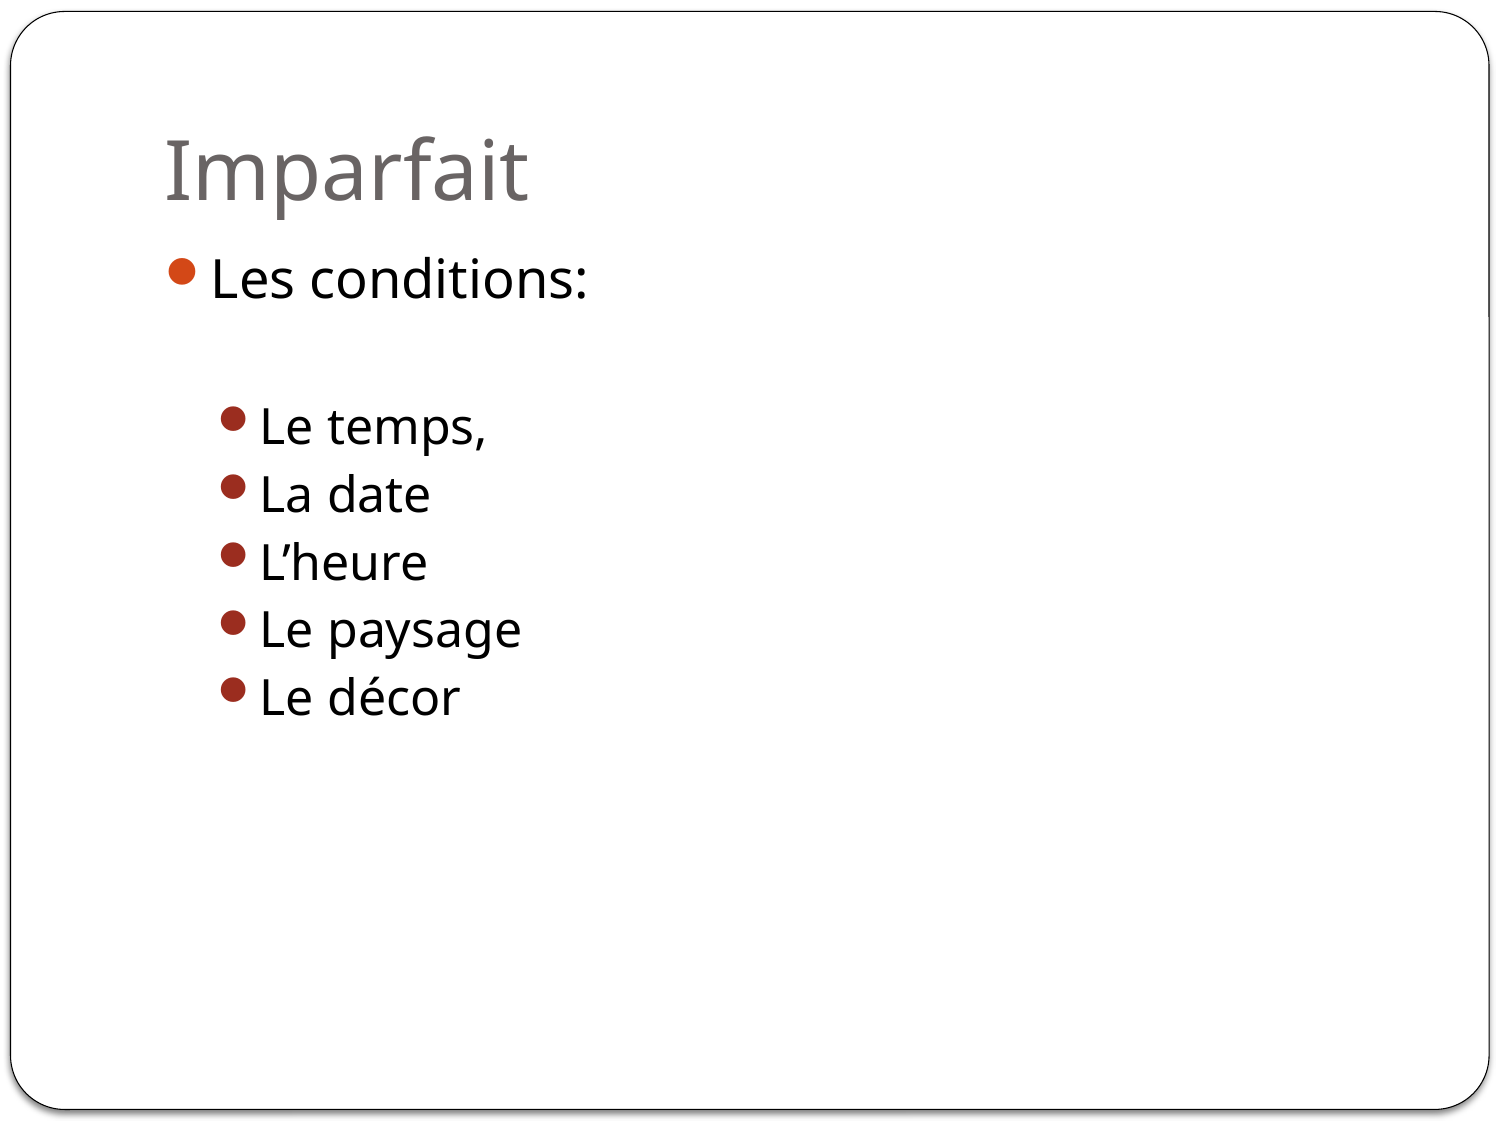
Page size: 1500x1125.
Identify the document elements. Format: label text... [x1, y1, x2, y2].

title Imparfait [150, 45, 1425, 233]
list Les conditions: Le temps, La date L’heure Le paysage Le décor [150, 237, 1425, 988]
